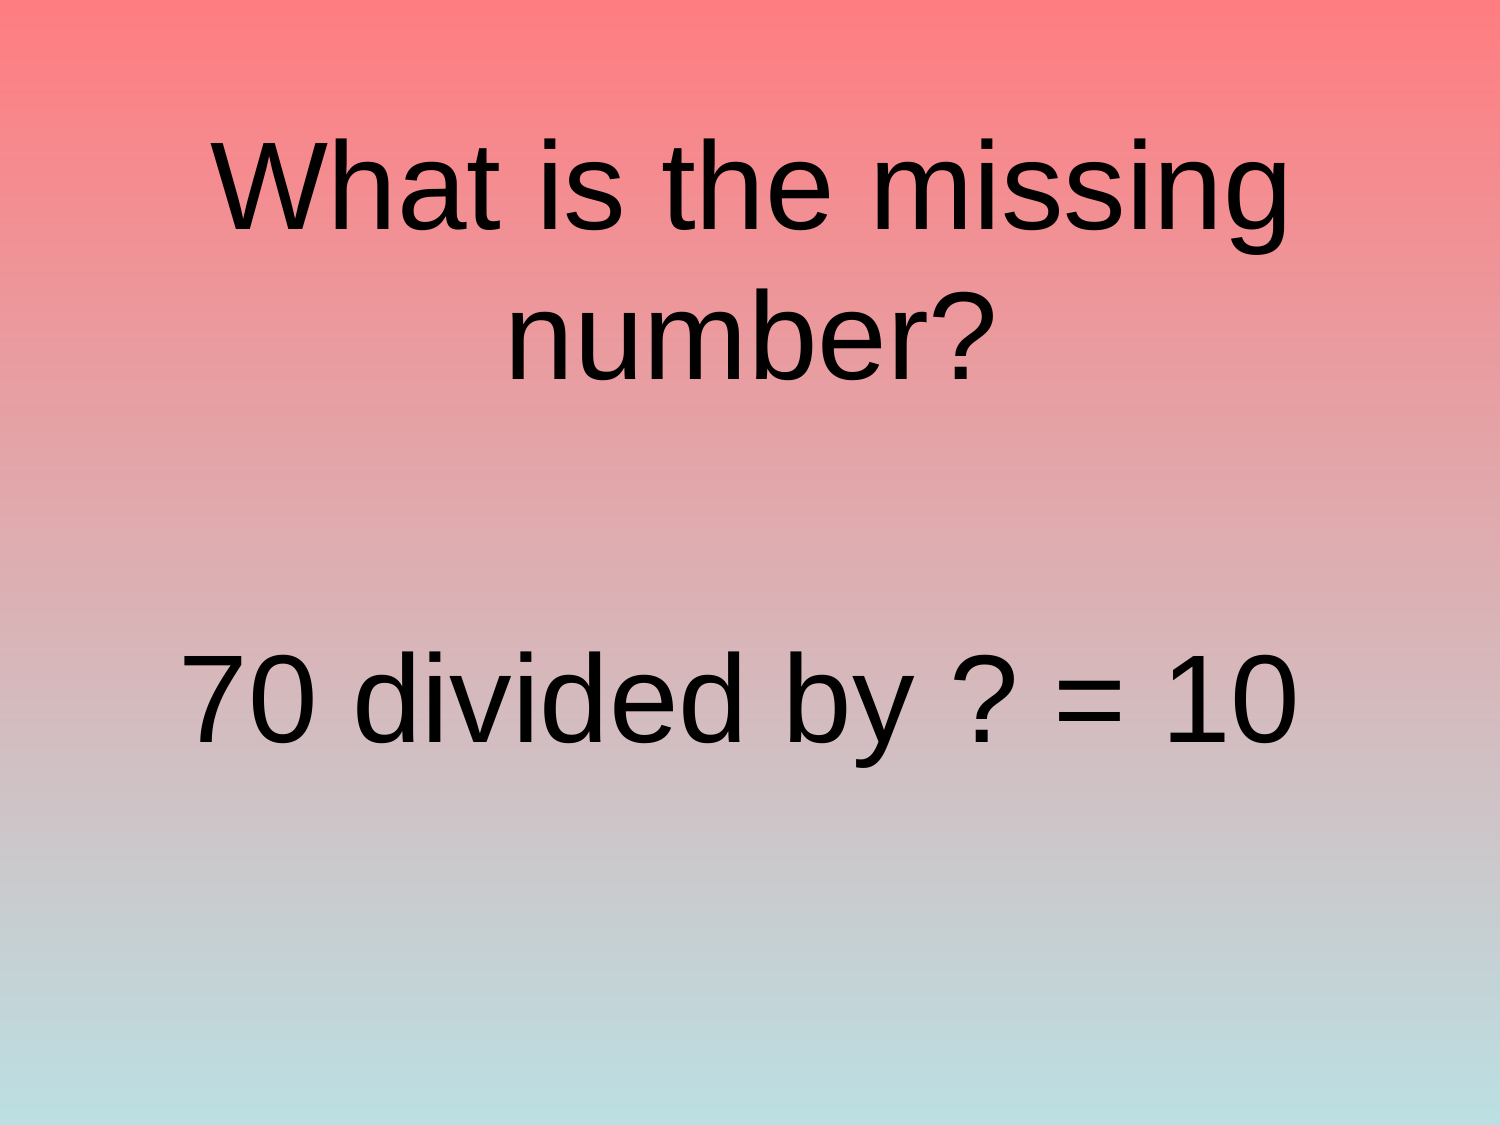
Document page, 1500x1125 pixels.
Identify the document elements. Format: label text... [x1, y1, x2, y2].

list 70 divided by ? = 10 [64, 609, 1415, 1125]
title What is the missing number? [76, 160, 1427, 349]
